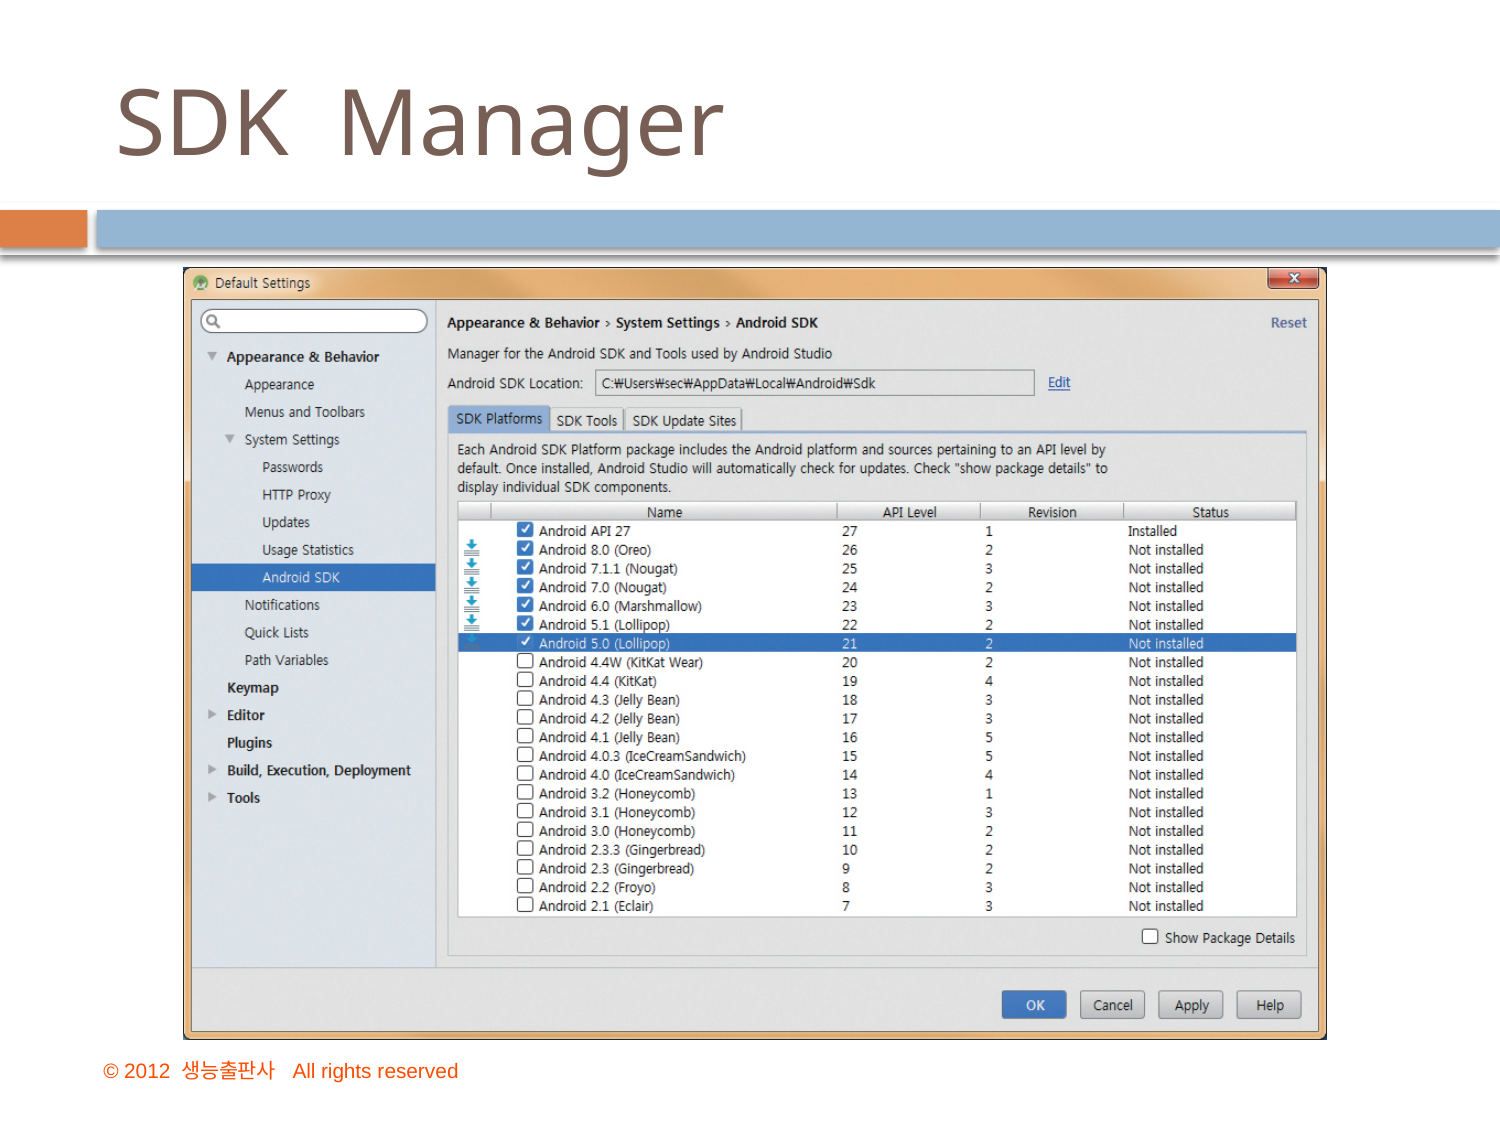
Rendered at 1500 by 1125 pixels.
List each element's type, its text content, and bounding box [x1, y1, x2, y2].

picture [182, 266, 1327, 1040]
title SDK Manager [100, 37, 1438, 200]
